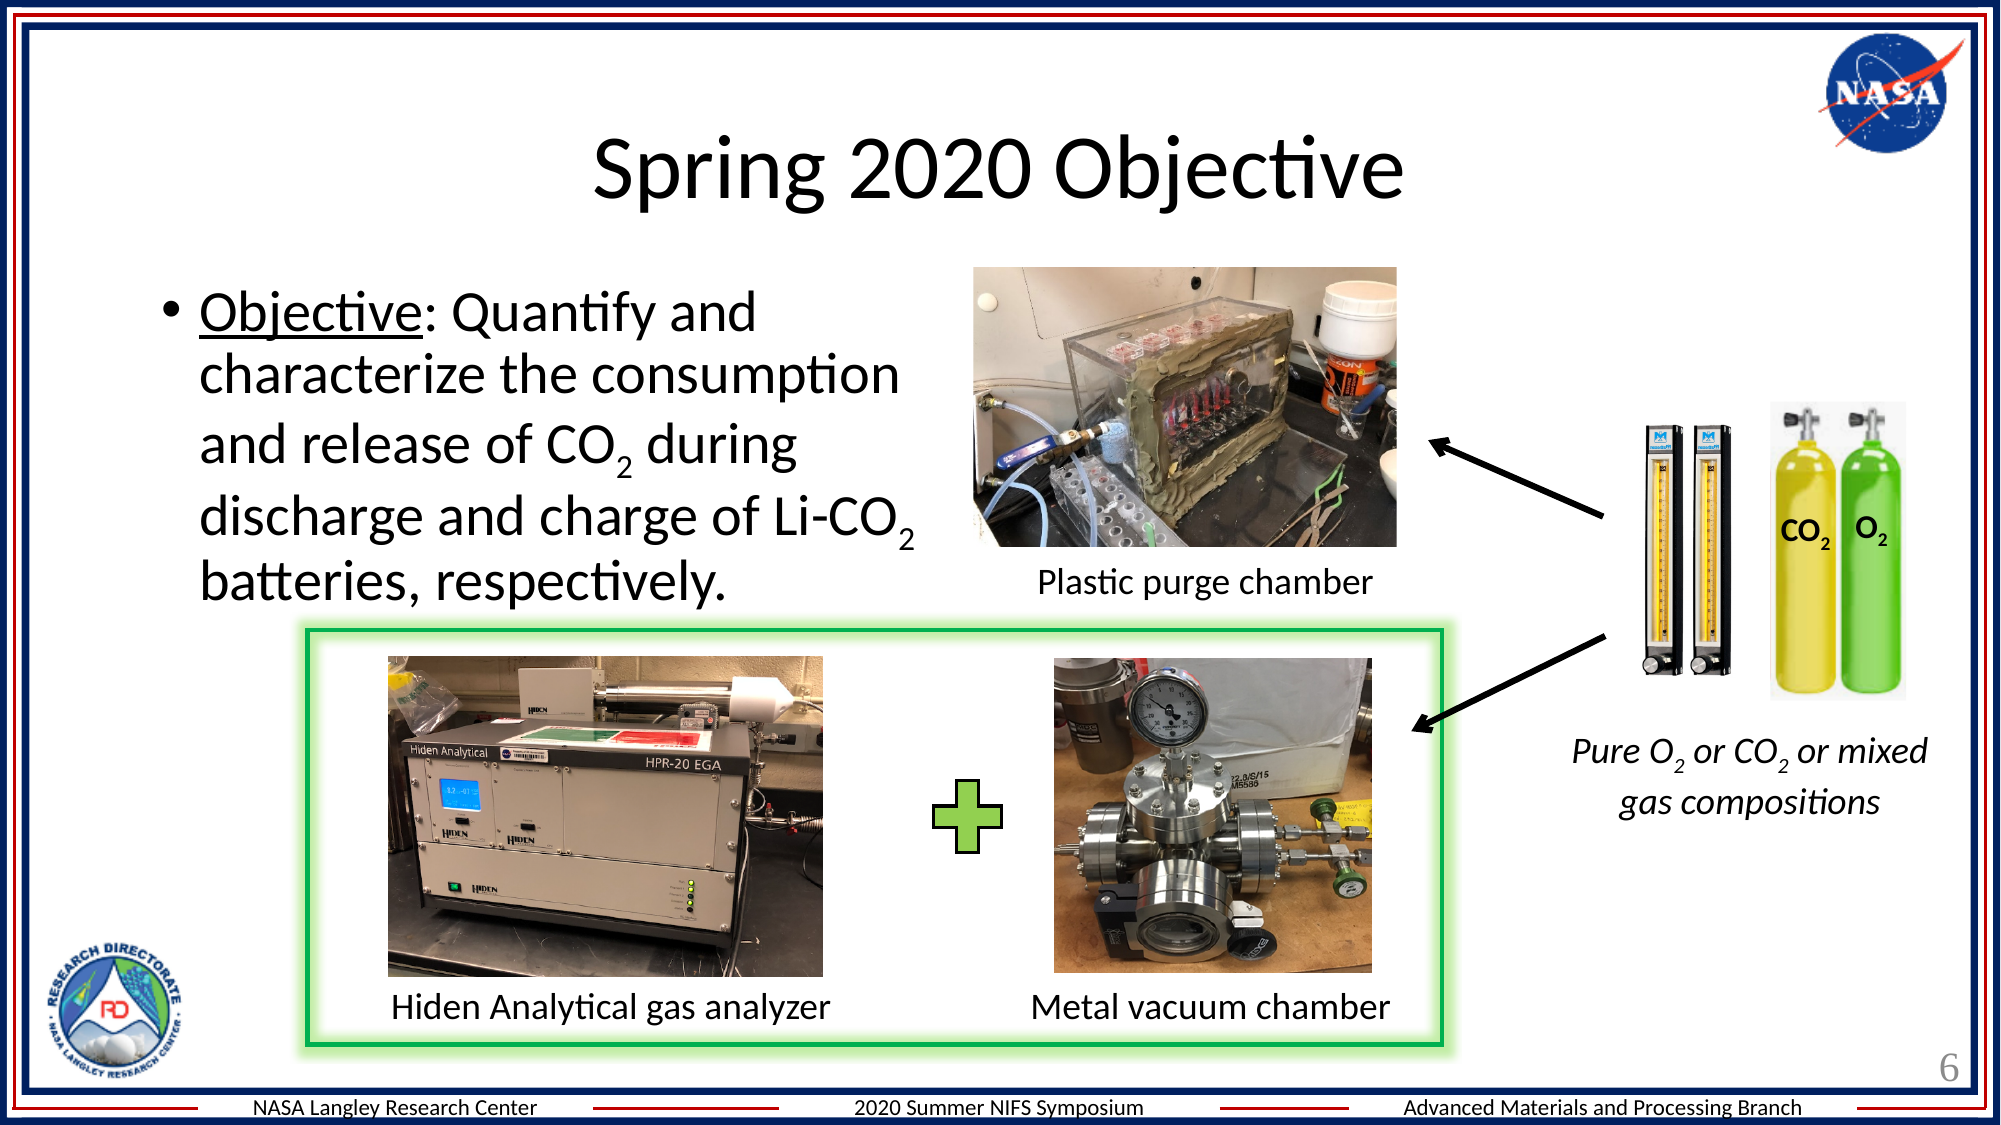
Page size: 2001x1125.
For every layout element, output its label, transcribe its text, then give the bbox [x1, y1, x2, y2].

list Objective: Quantify and characterize the consumption and release of CO2 during discharge and charge of Li-CO2 batteries, respectively. [146, 273, 937, 987]
text_box Pure O2 or CO2 or mixed gas compositions [1544, 718, 1956, 830]
picture [1054, 658, 1372, 973]
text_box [1639, 421, 1736, 678]
picture [388, 656, 823, 977]
picture [973, 267, 1397, 547]
slide_number 6 [1524, 1035, 1975, 1096]
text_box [1411, 635, 1606, 732]
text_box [1749, 398, 1928, 713]
title Spring 2020 Objective [137, 59, 1863, 278]
text_box Plastic purge chamber [983, 549, 1429, 610]
text_box [306, 629, 1443, 1046]
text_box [1428, 440, 1604, 517]
picture [1814, 31, 1975, 158]
picture [45, 940, 184, 1083]
